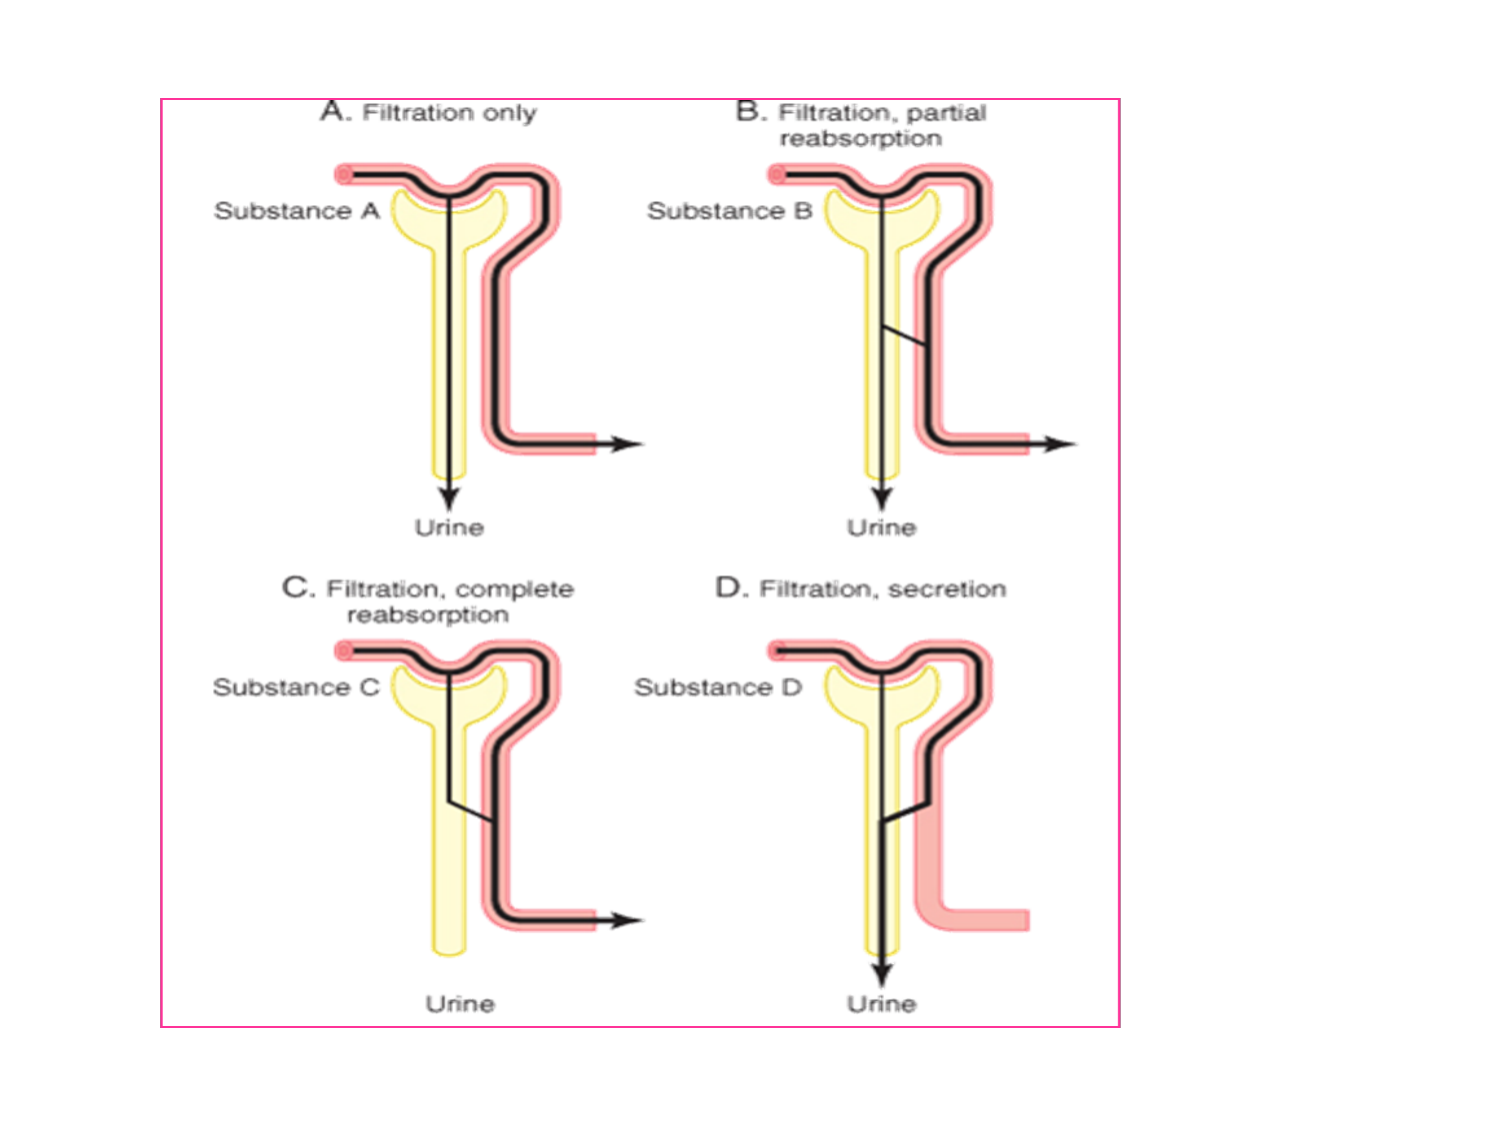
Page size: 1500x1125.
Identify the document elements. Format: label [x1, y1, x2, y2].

picture [159, 97, 1123, 1029]
